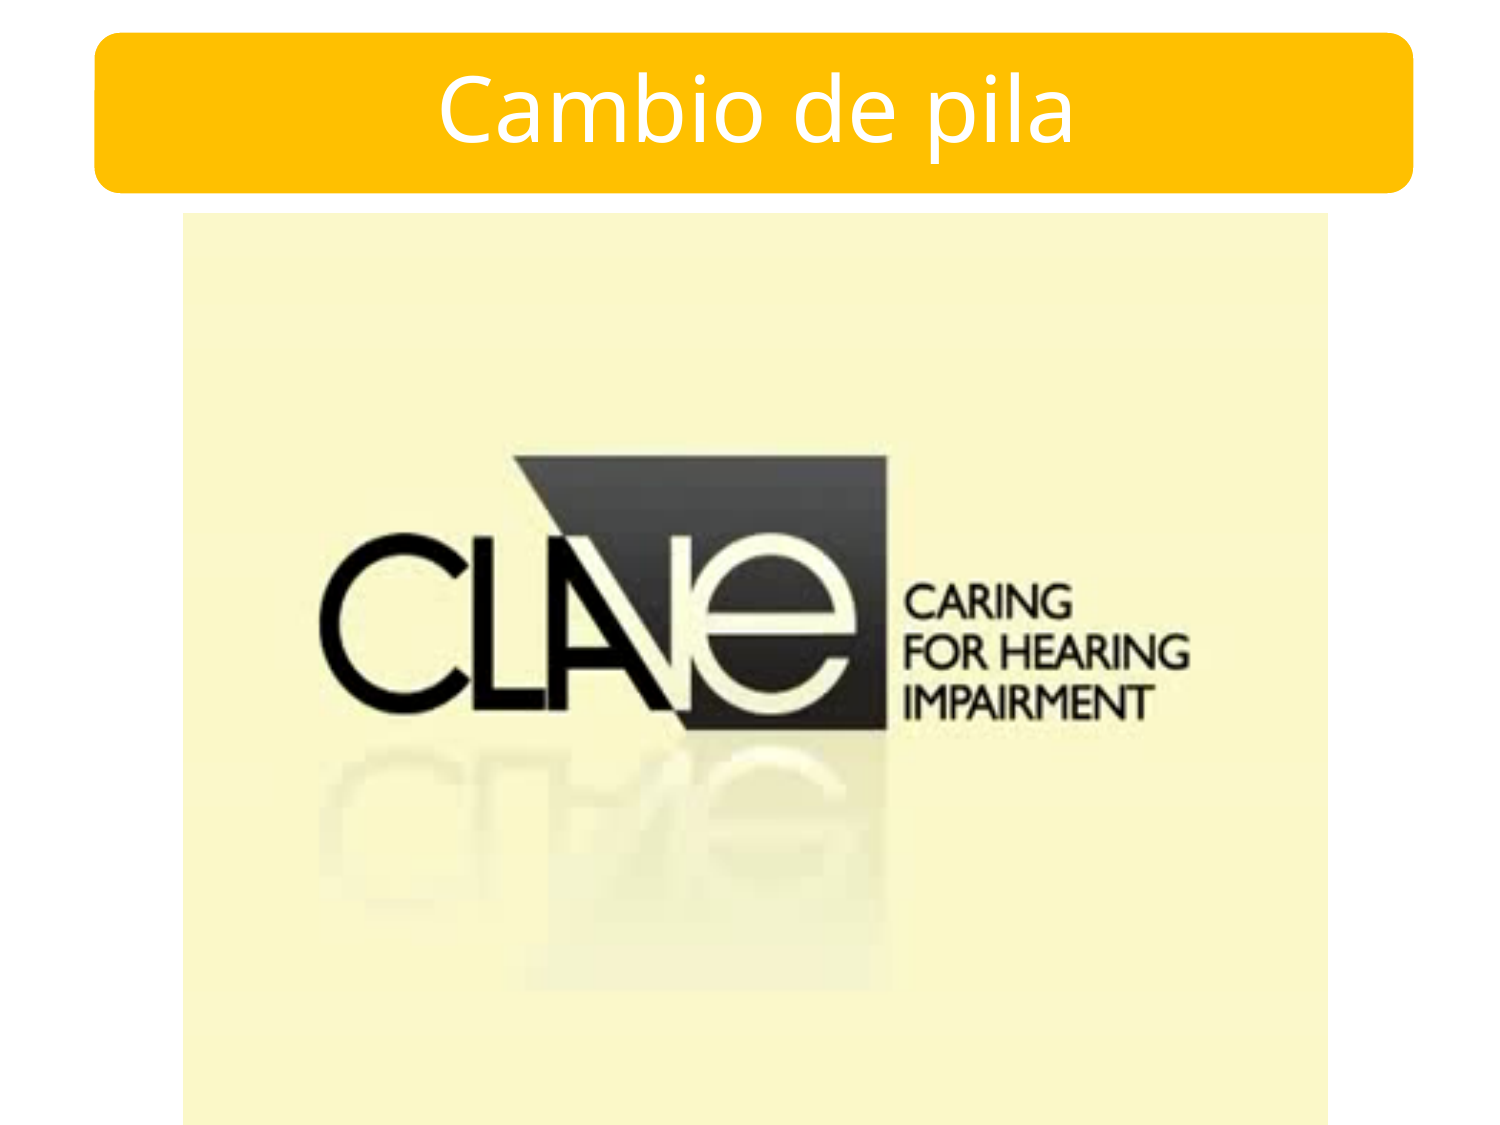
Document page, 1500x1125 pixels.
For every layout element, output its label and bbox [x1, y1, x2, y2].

list [64, 7, 1415, 195]
text_box [182, 212, 1329, 1125]
